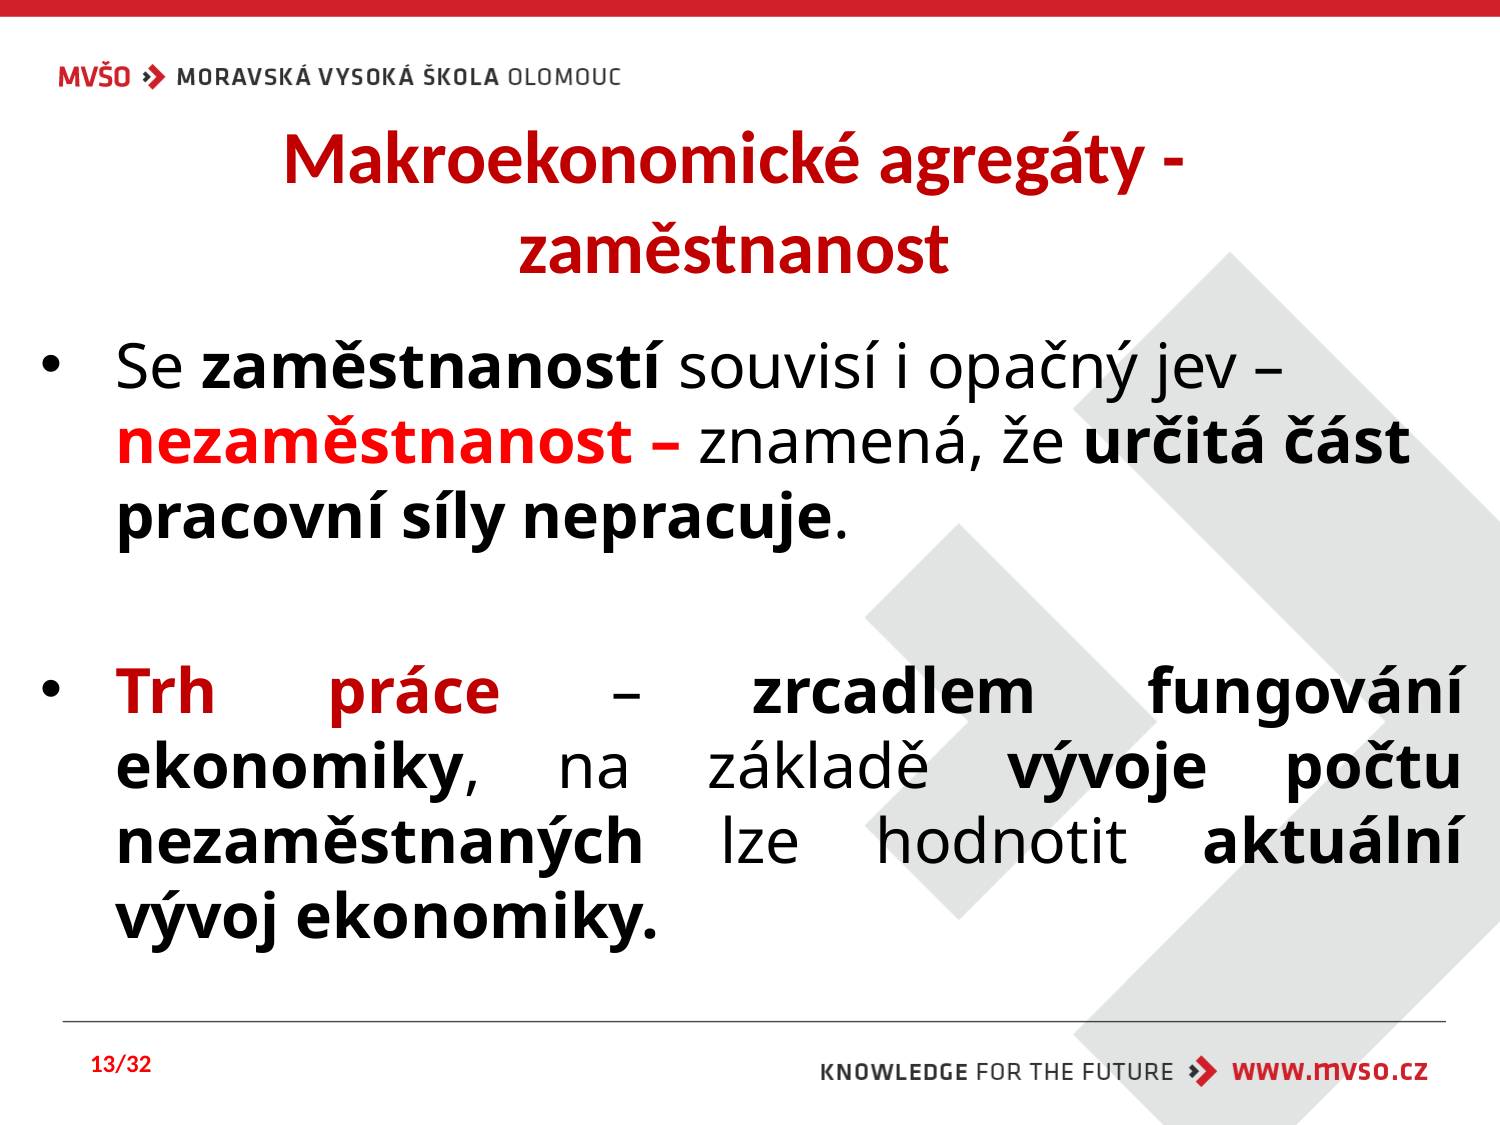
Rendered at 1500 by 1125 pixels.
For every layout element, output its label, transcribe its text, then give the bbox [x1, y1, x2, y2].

text_box 13/32 [74, 1040, 213, 1085]
list Se zaměstnaností souvisí i opačný jev –nezaměstnanost – znamená, že určitá část pracovní síly nepracuje. Trh práce – zrcadlem fungování ekonomiky, na základě vývoje počtu nezaměstnaných lze hodnotit aktuální vývoj ekonomiky. [25, 318, 1480, 888]
title Makroekonomické agregáty - zaměstnanost [59, 121, 1410, 276]
picture [0, 0, 1500, 1125]
